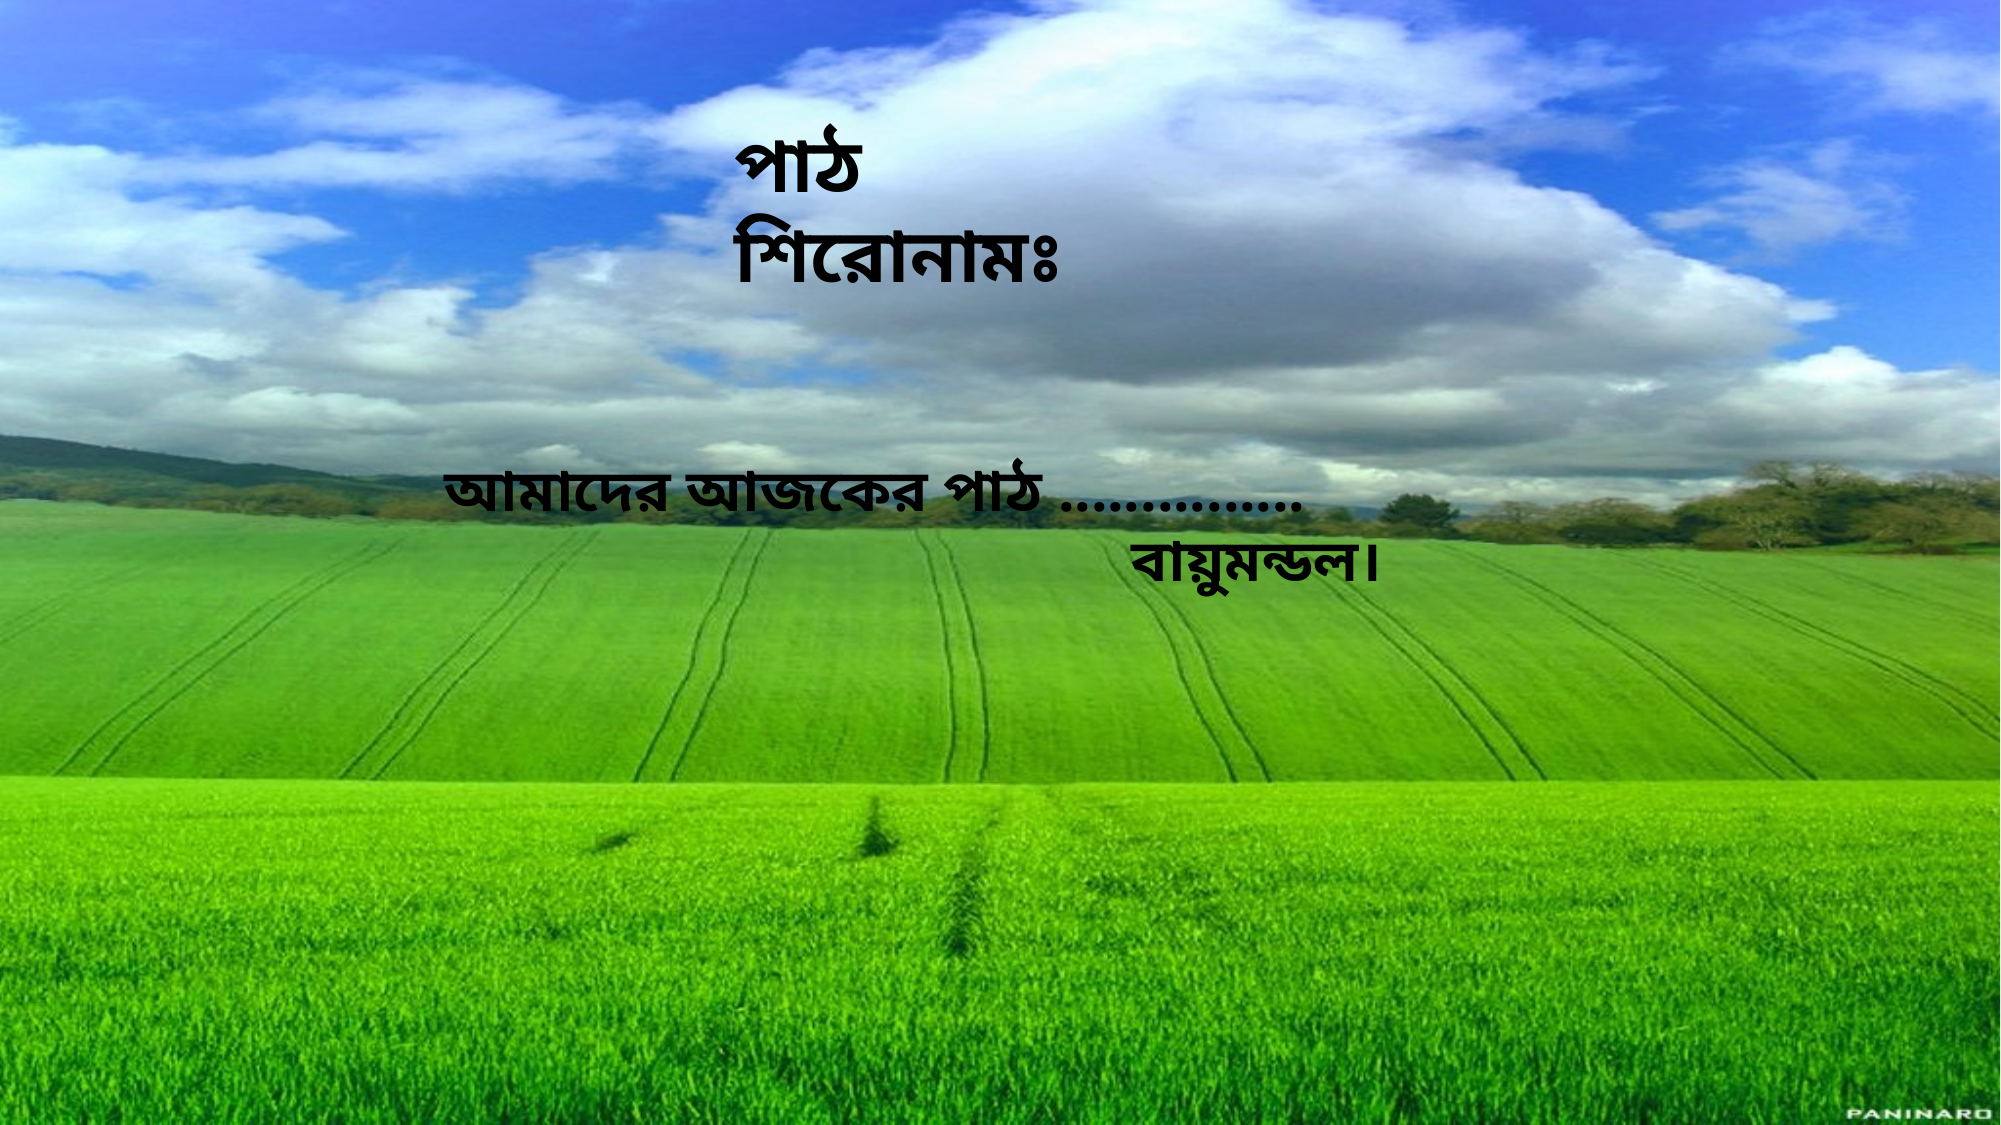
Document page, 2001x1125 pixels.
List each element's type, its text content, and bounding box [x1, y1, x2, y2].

picture [0, 0, 2001, 1125]
text_box আমাদের আজকের পাঠ ............... বায়ুমন্ডল। [430, 445, 1412, 601]
text_box পাঠ শিরোনামঃ [719, 109, 1123, 305]
